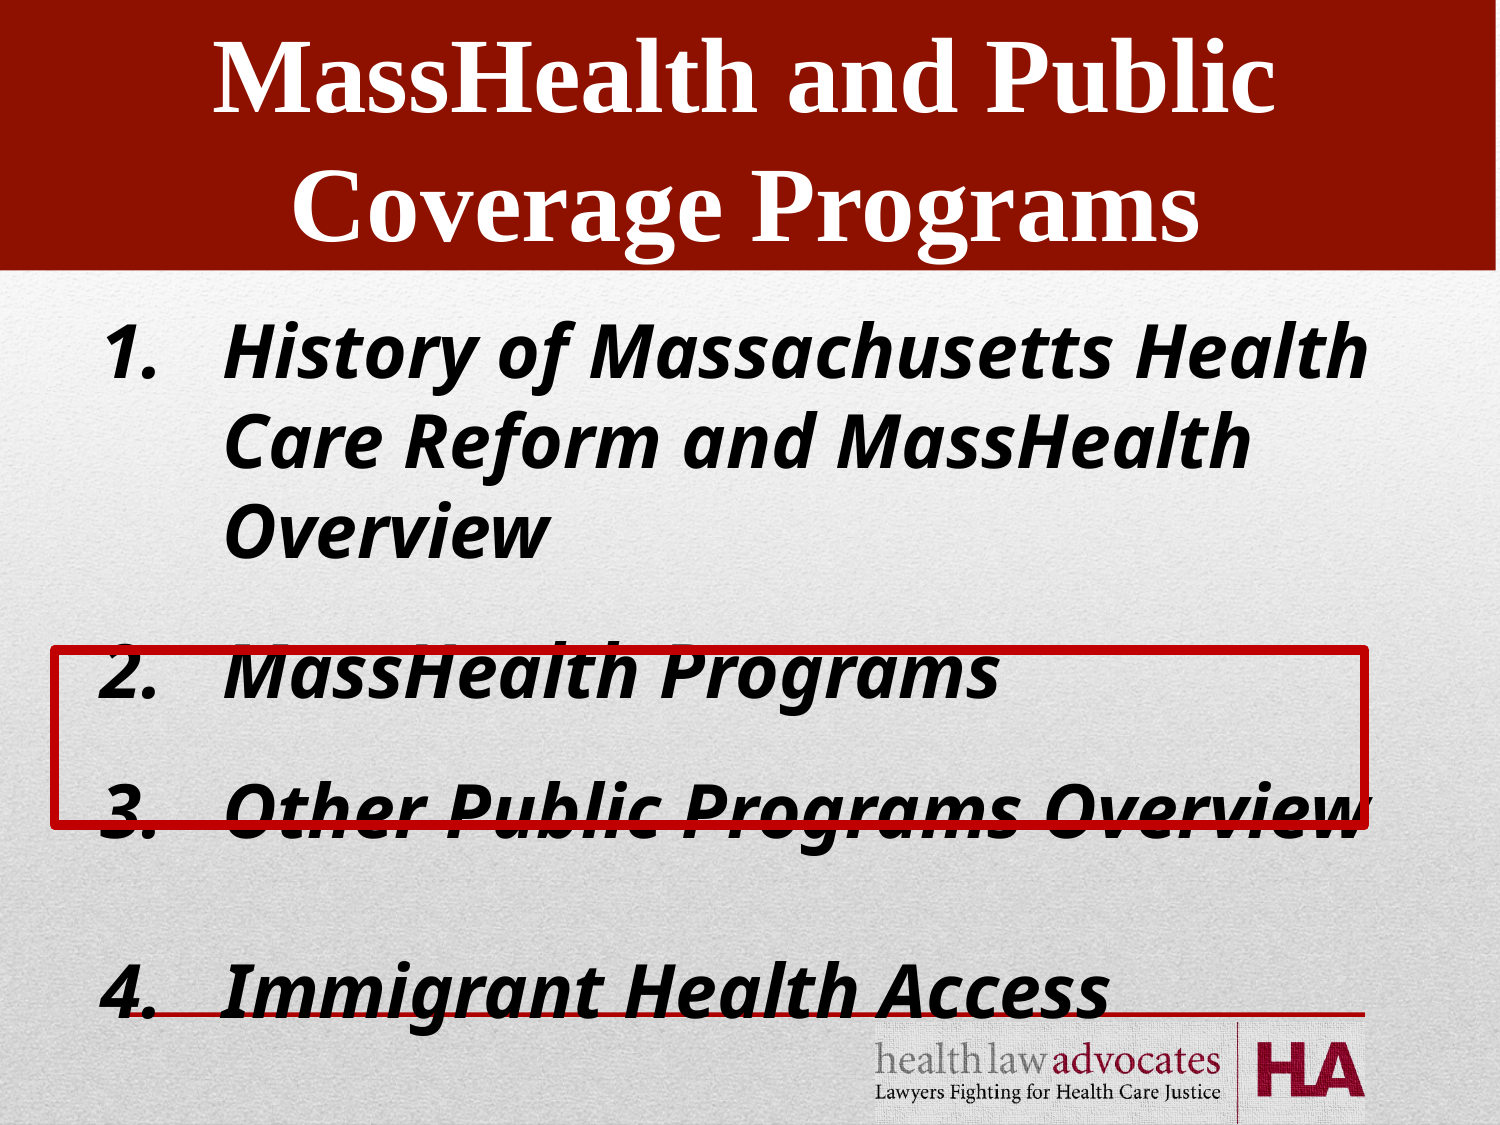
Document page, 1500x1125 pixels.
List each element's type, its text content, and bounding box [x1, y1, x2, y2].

text_box History of Massachusetts Health Care Reform and MassHealth Overview MassHealth Programs Other Public Programs Overview Immigrant Health Access [85, 295, 1498, 1125]
title MassHealth and Public Coverage Programs [0, 0, 1496, 271]
picture [874, 1022, 1366, 1125]
text_box [53, 648, 1366, 827]
